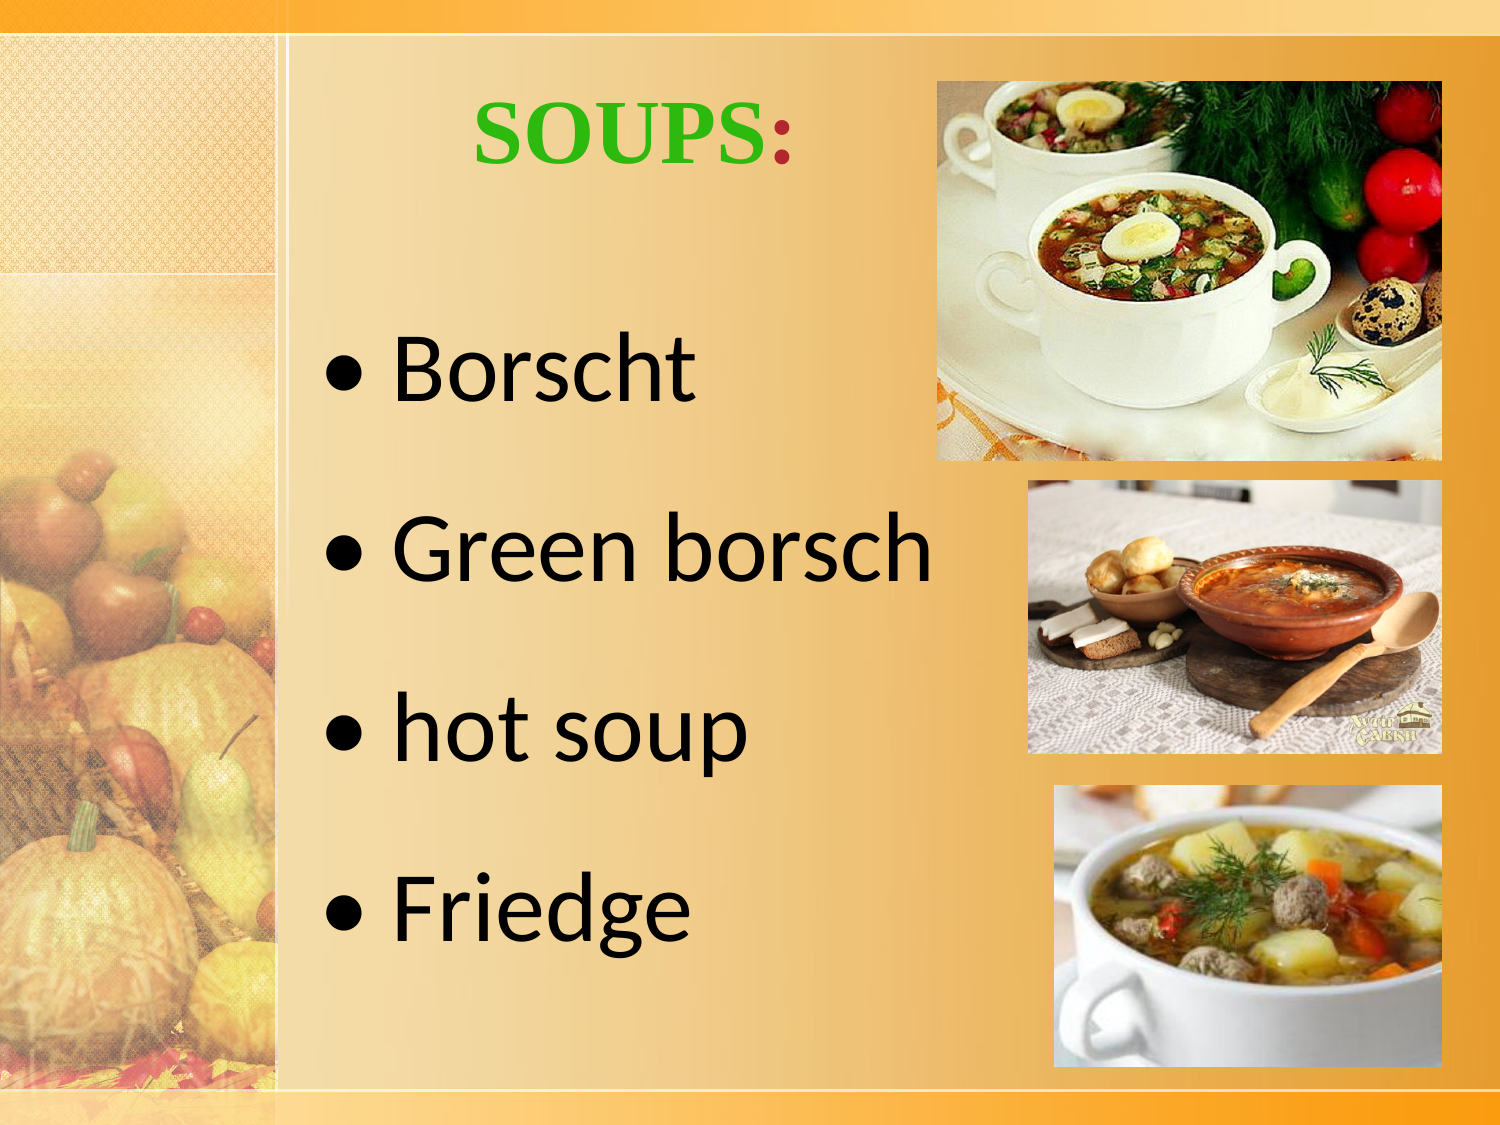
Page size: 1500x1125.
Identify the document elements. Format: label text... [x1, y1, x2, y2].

picture [0, 0, 1500, 1125]
text_box • Borscht • Green borsch • hot soup • Friedge [304, 234, 1149, 969]
title Soups: [457, 117, 932, 234]
